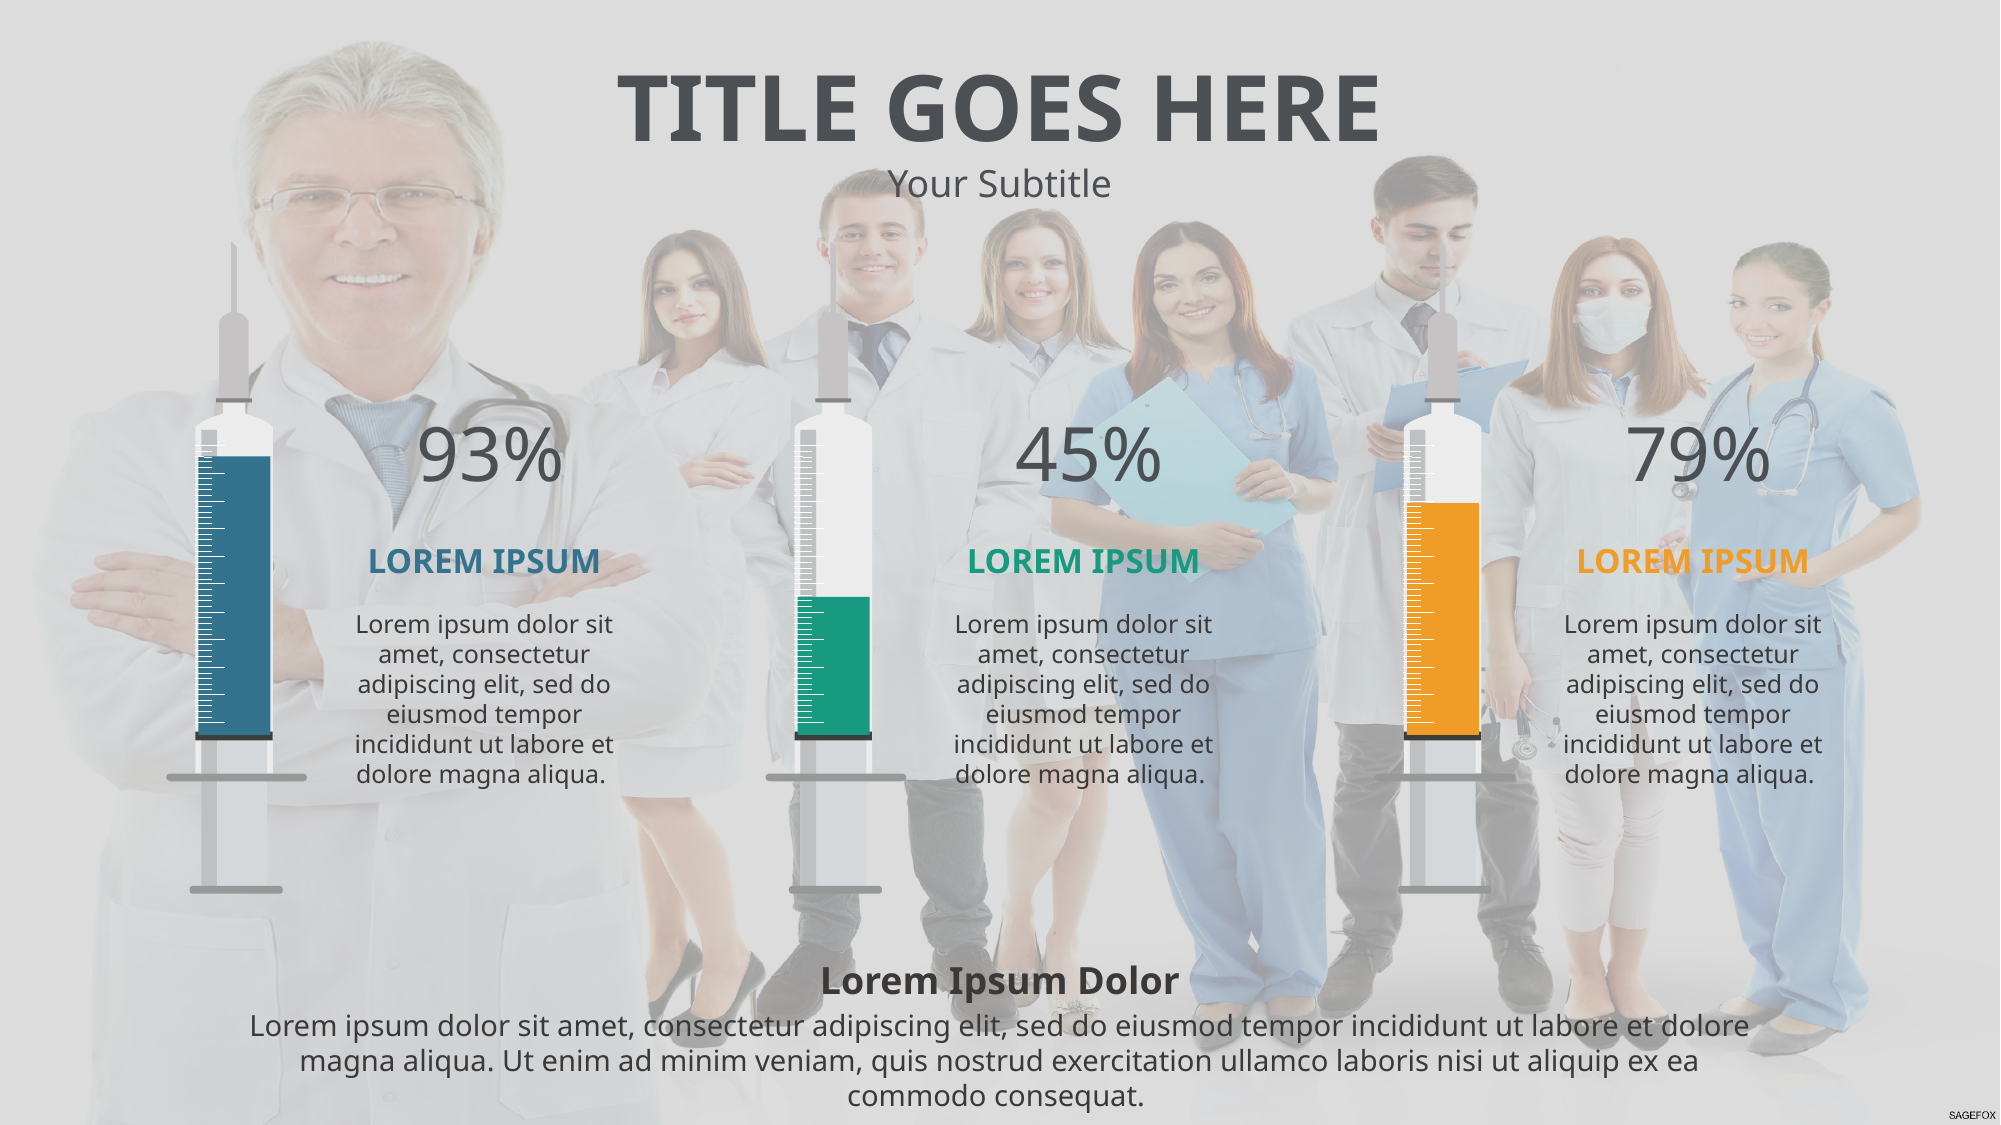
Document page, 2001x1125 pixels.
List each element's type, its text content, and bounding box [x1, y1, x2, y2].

text_box LOREM IPSUM Lorem ipsum dolor sit amet, consectetur adipiscing elit, sed do eiusmod tempor incididunt ut labore et dolore magna aliqua. [1545, 533, 1841, 796]
text_box 93% [385, 399, 597, 504]
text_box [195, 445, 225, 723]
picture [1925, 0, 2001, 1125]
text_box 45% [984, 399, 1196, 504]
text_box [794, 445, 824, 723]
text_box TITLE GOES HERE Your Subtitle [548, 42, 1452, 212]
text_box LOREM IPSUM Lorem ipsum dolor sit amet, consectetur adipiscing elit, sed do eiusmod tempor incididunt ut labore et dolore magna aliqua. [336, 533, 633, 796]
text_box LOREM IPSUM Lorem ipsum dolor sit amet, consectetur adipiscing elit, sed do eiusmod tempor incididunt ut labore et dolore magna aliqua. [936, 533, 1232, 796]
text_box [1374, 240, 1516, 894]
text_box Lorem Ipsum Dolor Lorem ipsum dolor sit amet, consectetur adipiscing elit, sed do eiusmod tempor incididunt ut labore et dolore magna aliqua. Ut enim ad minim veniam, quis nostrud exercitation ullamco laboris nisi ut aliquip ex ea commodo consequat. [229, 949, 1771, 1120]
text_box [1403, 445, 1433, 723]
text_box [765, 240, 907, 894]
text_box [166, 240, 308, 894]
text_box 79% [1593, 399, 1805, 504]
